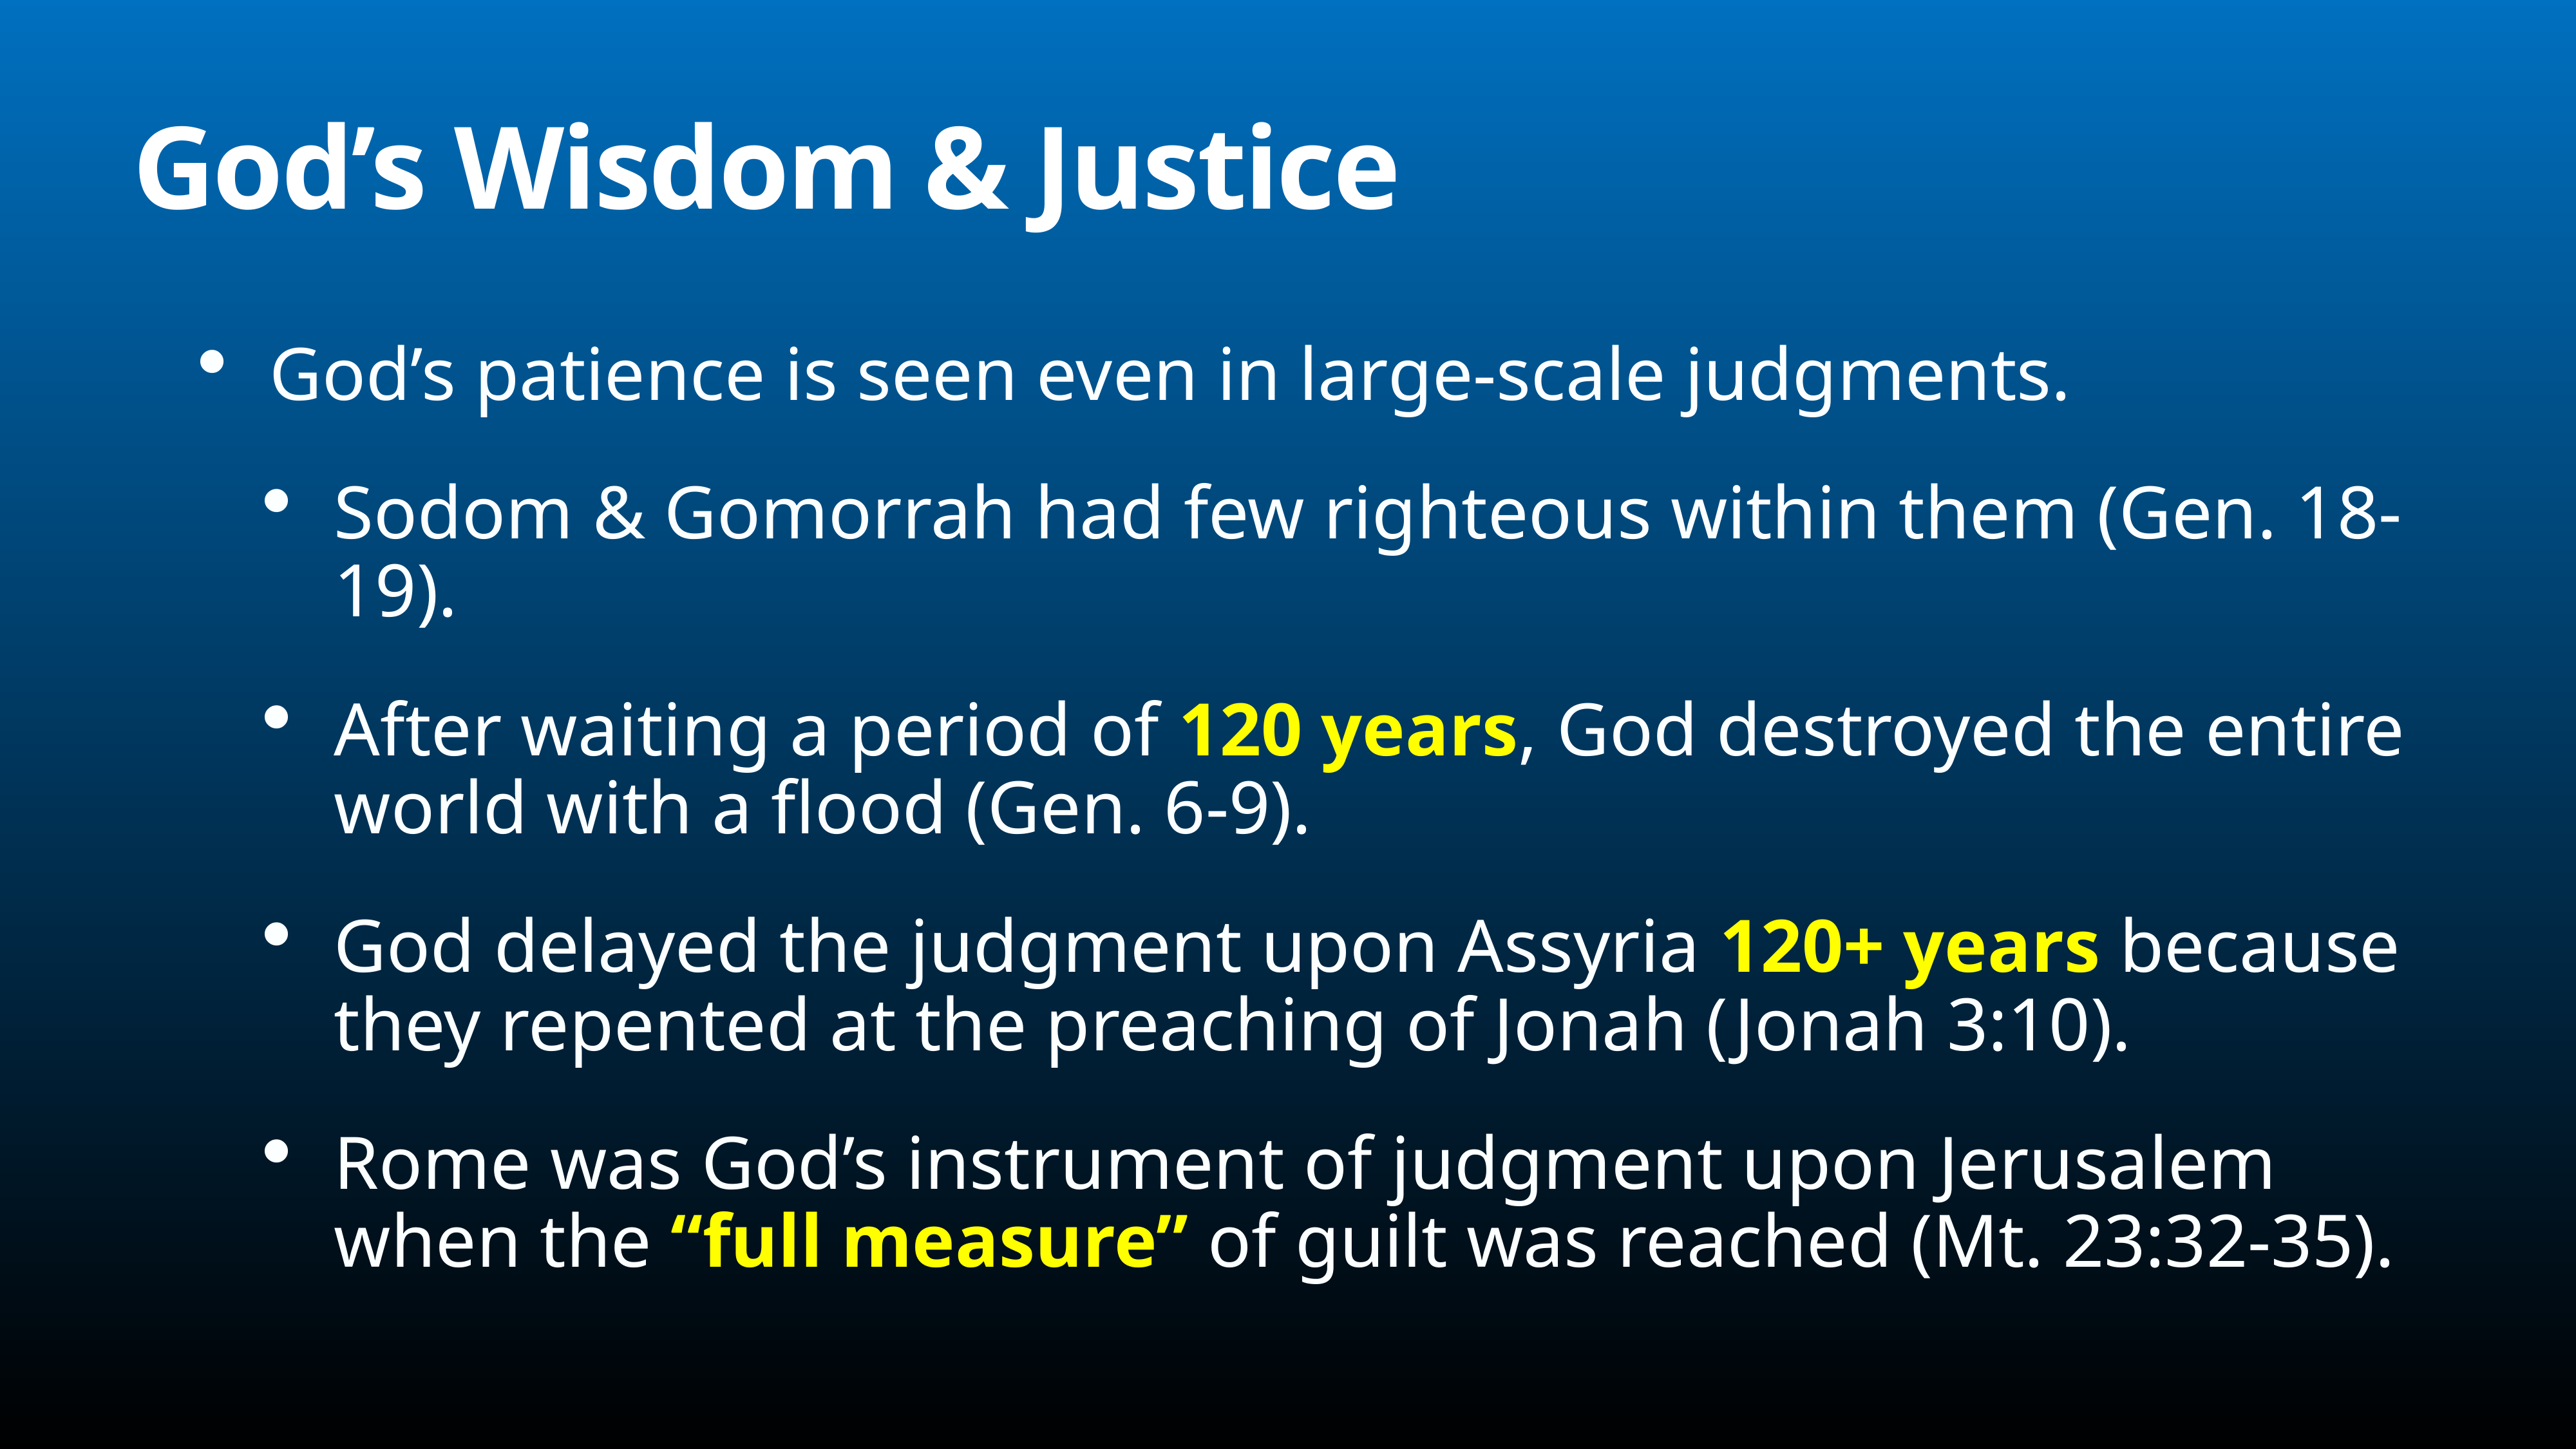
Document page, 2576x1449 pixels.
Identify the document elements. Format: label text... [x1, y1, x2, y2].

list God’s patience is seen even in large-scale judgments. Sodom & Gomorrah had few righteous within them (Gen. 18-19). After waiting a period of 120 years, God destroyed the entire world with a flood (Gen. 6-9). God delayed the judgment upon Assyria 120+ years because they repented at the preaching of Jonah (Jonah 3:10). Rome was God’s instrument of judgment upon Jerusalem when the “full measure” of guilt was reached (Mt. 23:32-35). [127, 332, 2449, 1321]
title God’s Wisdom & Justice [127, 100, 2449, 252]
